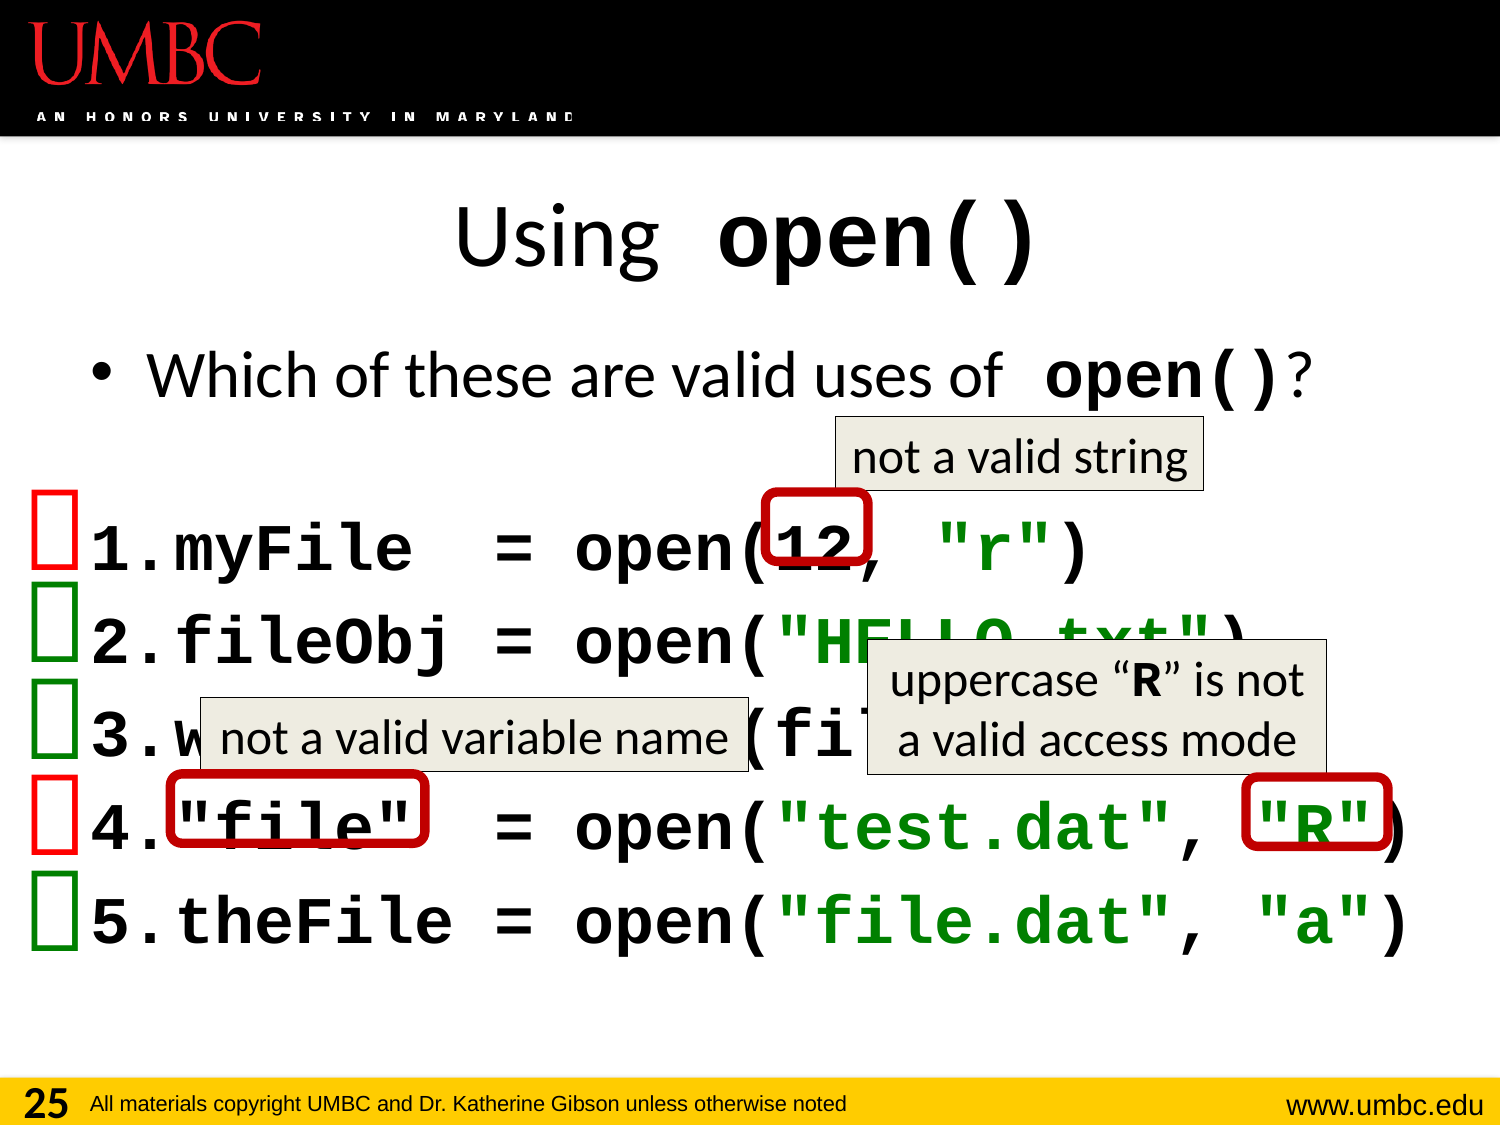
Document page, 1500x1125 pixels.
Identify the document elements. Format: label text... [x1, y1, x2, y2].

text_box uppercase “R” is not a valid access mode [867, 639, 1327, 775]
text_box [763, 489, 871, 564]
list Which of these are valid uses of open()? myFile = open(12, "r") fileObj = open("HELLO.txt") writeTo = open(fileName, "w") "file" = open("test.dat", "R") theFile = open("file.dat", "a") [75, 323, 1448, 1005]
text_box [168, 771, 427, 846]
title Using open() [75, 136, 1425, 323]
text_box  [6, 542, 121, 639]
text_box  [6, 831, 121, 981]
text_box not a valid variable name [200, 697, 749, 772]
slide_number 25 [0, 1065, 94, 1125]
text_box  [6, 639, 121, 790]
text_box  [6, 735, 107, 886]
text_box not a valid string [835, 416, 1204, 491]
text_box [1243, 774, 1391, 849]
text_box  [6, 450, 107, 542]
